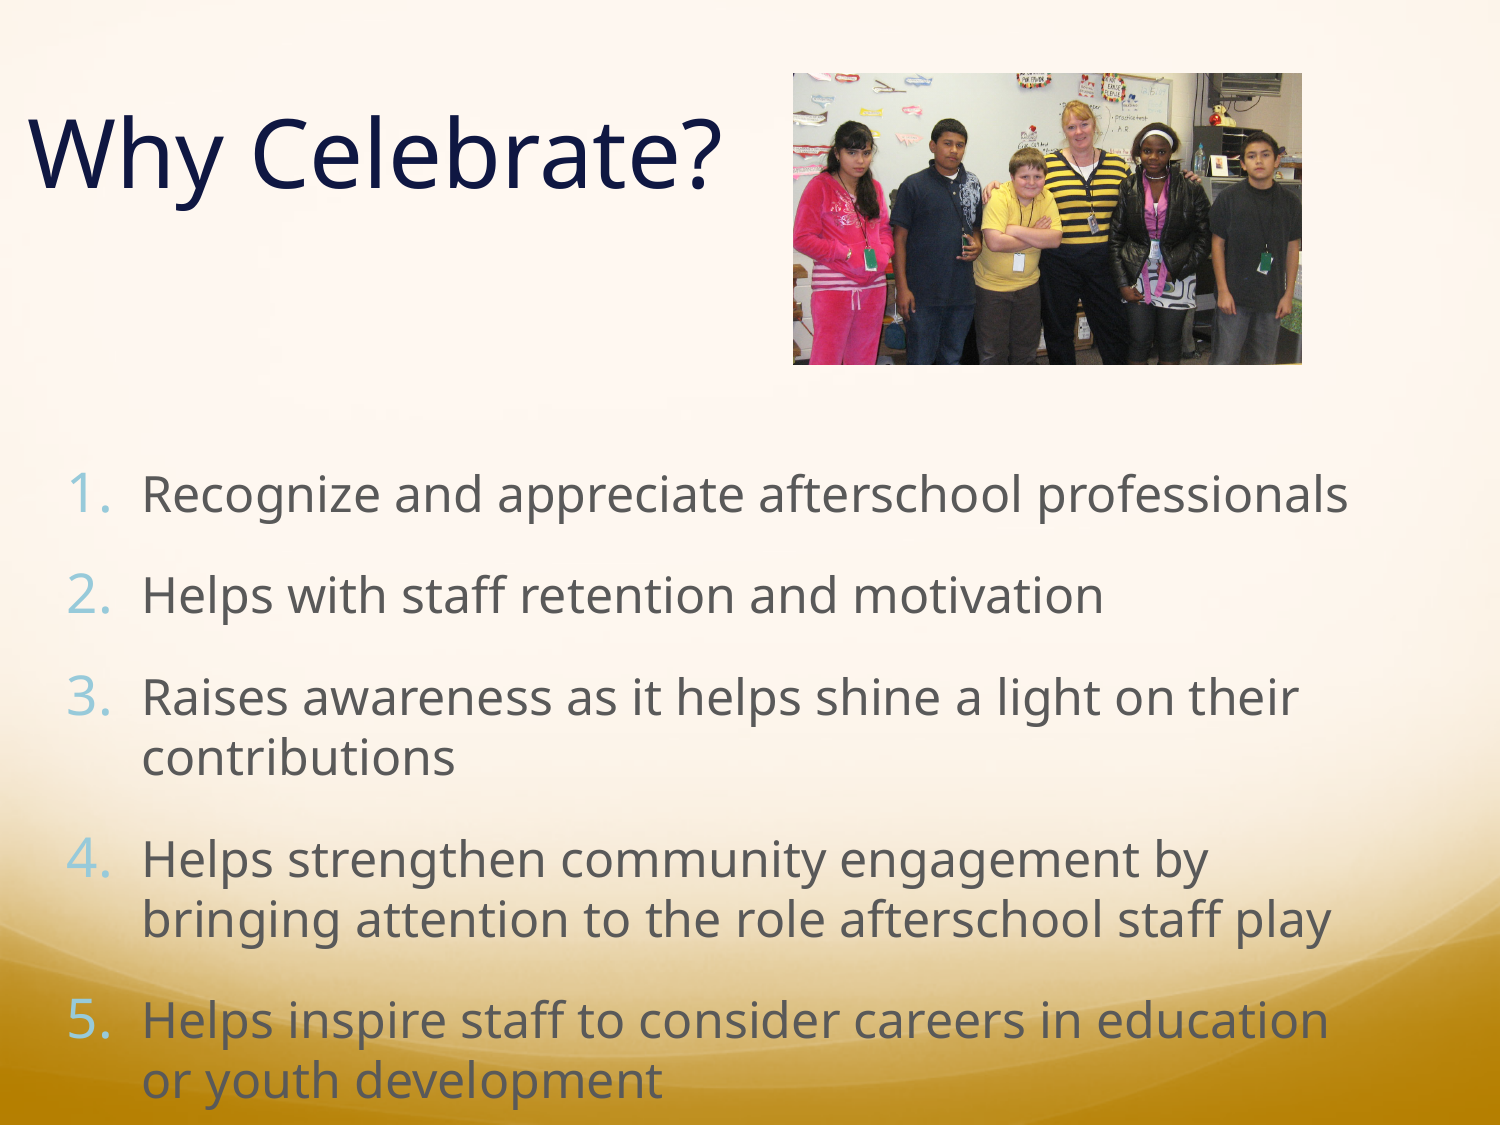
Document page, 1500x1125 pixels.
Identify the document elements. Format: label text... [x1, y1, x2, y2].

list Recognize and appreciate afterschool professionals Helps with staff retention and motivation Raises awareness as it helps shine a light on their contributions Helps strengthen community engagement by bringing attention to the role afterschool staff play Helps inspire staff to consider careers in education or youth development [51, 352, 1410, 1125]
title Why Celebrate? [0, 61, 1048, 215]
picture [793, 72, 1302, 366]
